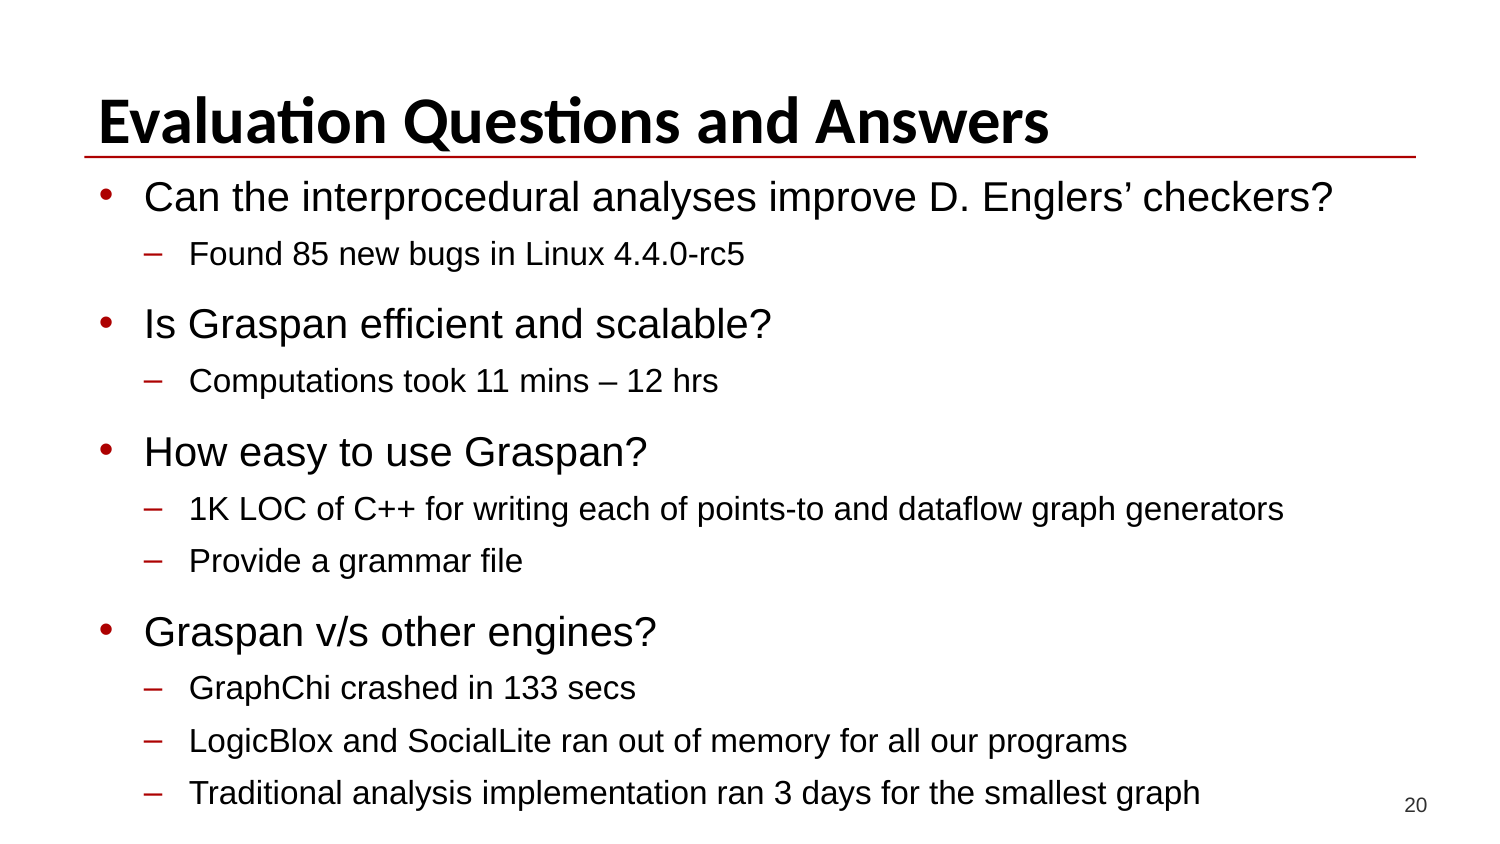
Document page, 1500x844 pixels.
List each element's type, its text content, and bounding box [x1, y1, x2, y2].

list Can the interprocedural analyses improve D. Englers’ checkers? Found 85 new bugs in Linux 4.4.0-rc5 Is Graspan efficient and scalable? Computations took 11 mins – 12 hrs How easy to use Graspan? 1K LOC of C++ for writing each of points-to and dataflow graph generators Provide a grammar file Graspan v/s other engines? GraphChi crashed in 133 secs LogicBlox and SocialLite ran out of memory for all our programs Traditional analysis implementation ran 3 days for the smallest graph [83, 161, 1417, 837]
title Evaluation Questions and Answers [83, 29, 1417, 161]
